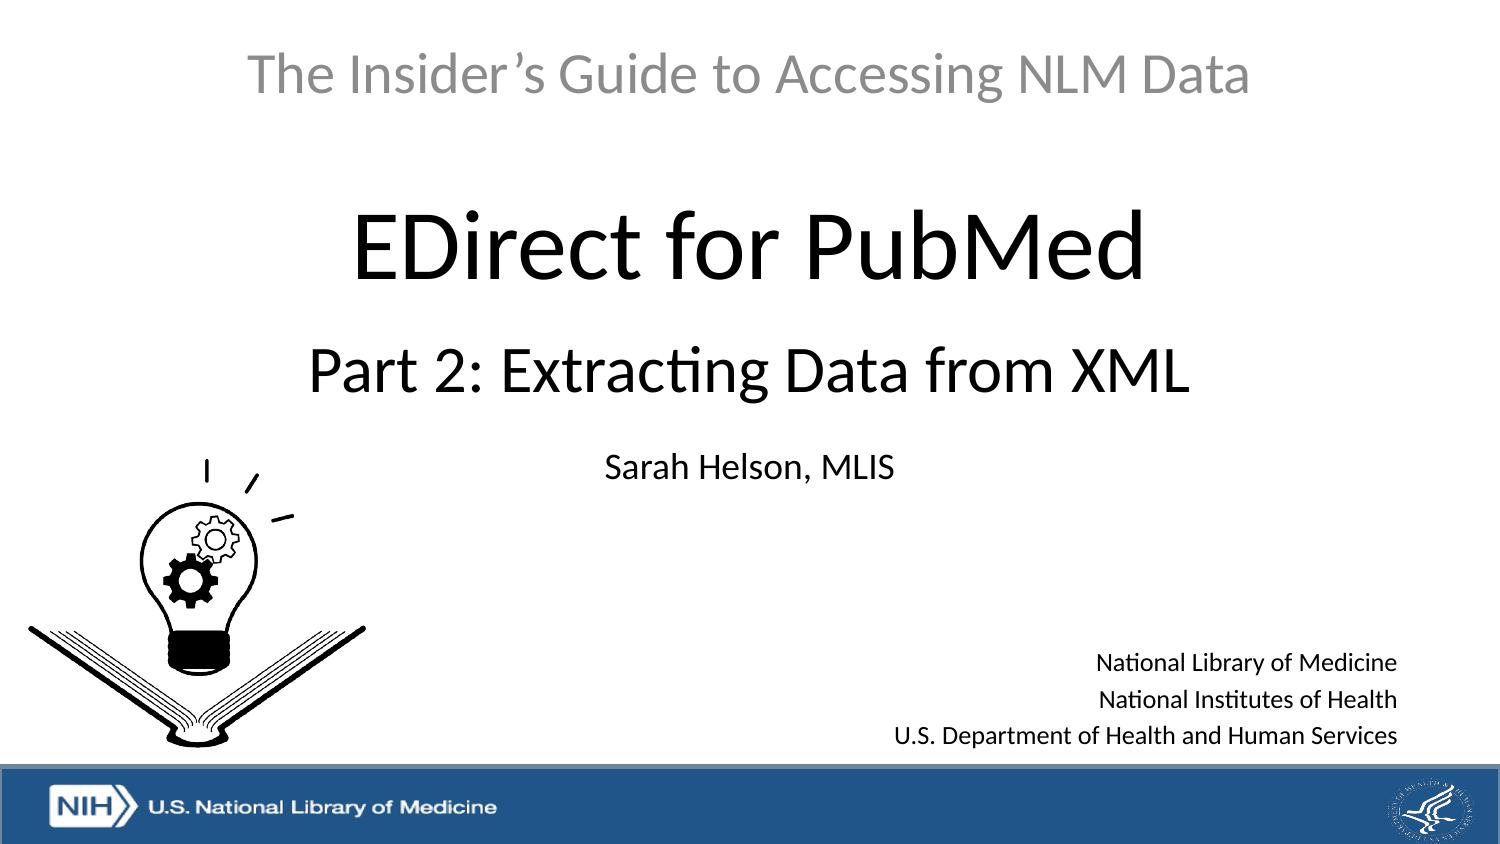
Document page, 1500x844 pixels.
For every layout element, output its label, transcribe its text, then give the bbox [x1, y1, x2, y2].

text_box Sarah Helson, MLIS [318, 434, 1182, 495]
text_box National Library of Medicine National Institutes of Health U.S. Department of Health and Human Services [162, 584, 1413, 760]
text_box EDirect for PubMed [336, 171, 1164, 307]
subtitle Part 2: Extracting Data from XML [212, 318, 1288, 488]
title The Insider’s Guide to Accessing NLM Data [112, 16, 1388, 126]
picture [12, 766, 504, 844]
picture [1387, 778, 1475, 844]
picture [28, 459, 367, 748]
